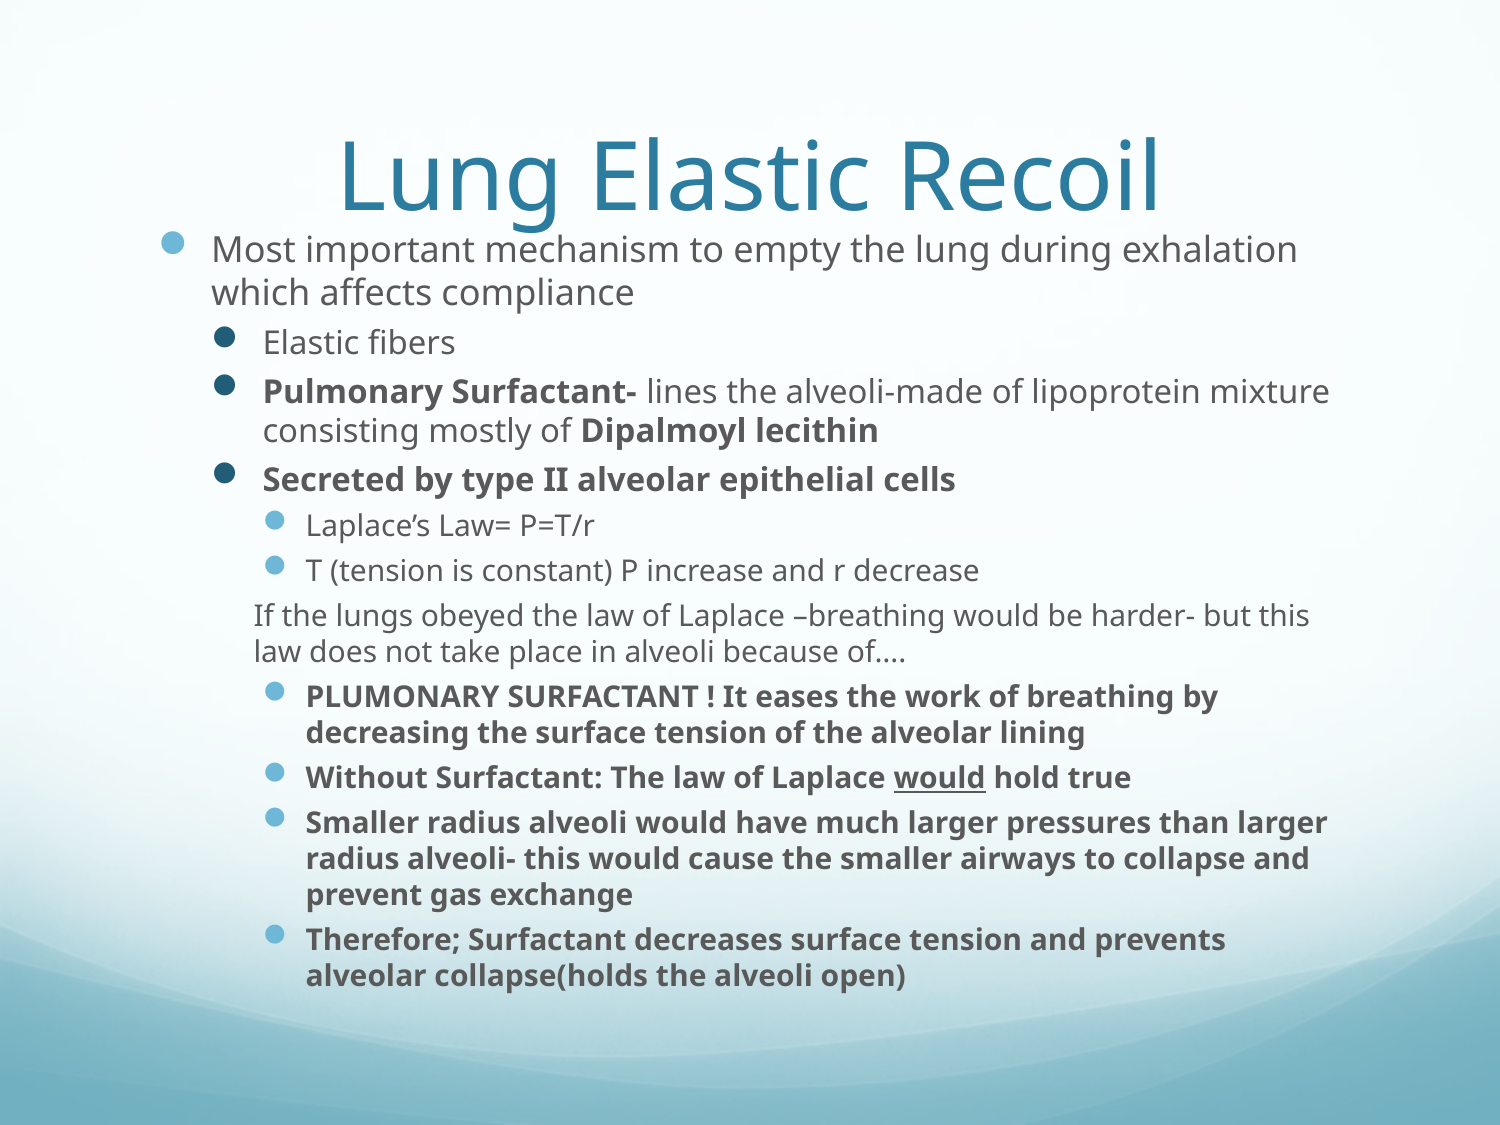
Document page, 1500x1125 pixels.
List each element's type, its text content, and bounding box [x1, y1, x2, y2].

list Most important mechanism to empty the lung during exhalation which affects compliance Elastic fibers Pulmonary Surfactant- lines the alveoli-made of lipoprotein mixture consisting mostly of Dipalmoyl lecithin Secreted by type II alveolar epithelial cells Laplace’s Law= P=T/r T (tension is constant) P increase and r decrease If the lungs obeyed the law of Laplace –breathing would be harder- but this law does not take place in alveoli because of…. PLUMONARY SURFACTANT ! It eases the work of breathing by decreasing the surface tension of the alveolar lining Without Surfactant: The law of Laplace would hold true Smaller radius alveoli would have much larger pressures than larger radius alveoli- this would cause the smaller airways to collapse and prevent gas exchange Therefore; Surfactant decreases surface tension and prevents alveolar collapse(holds the alveoli open) [143, 237, 1359, 1005]
title Lung Elastic Recoil [90, 17, 1410, 237]
